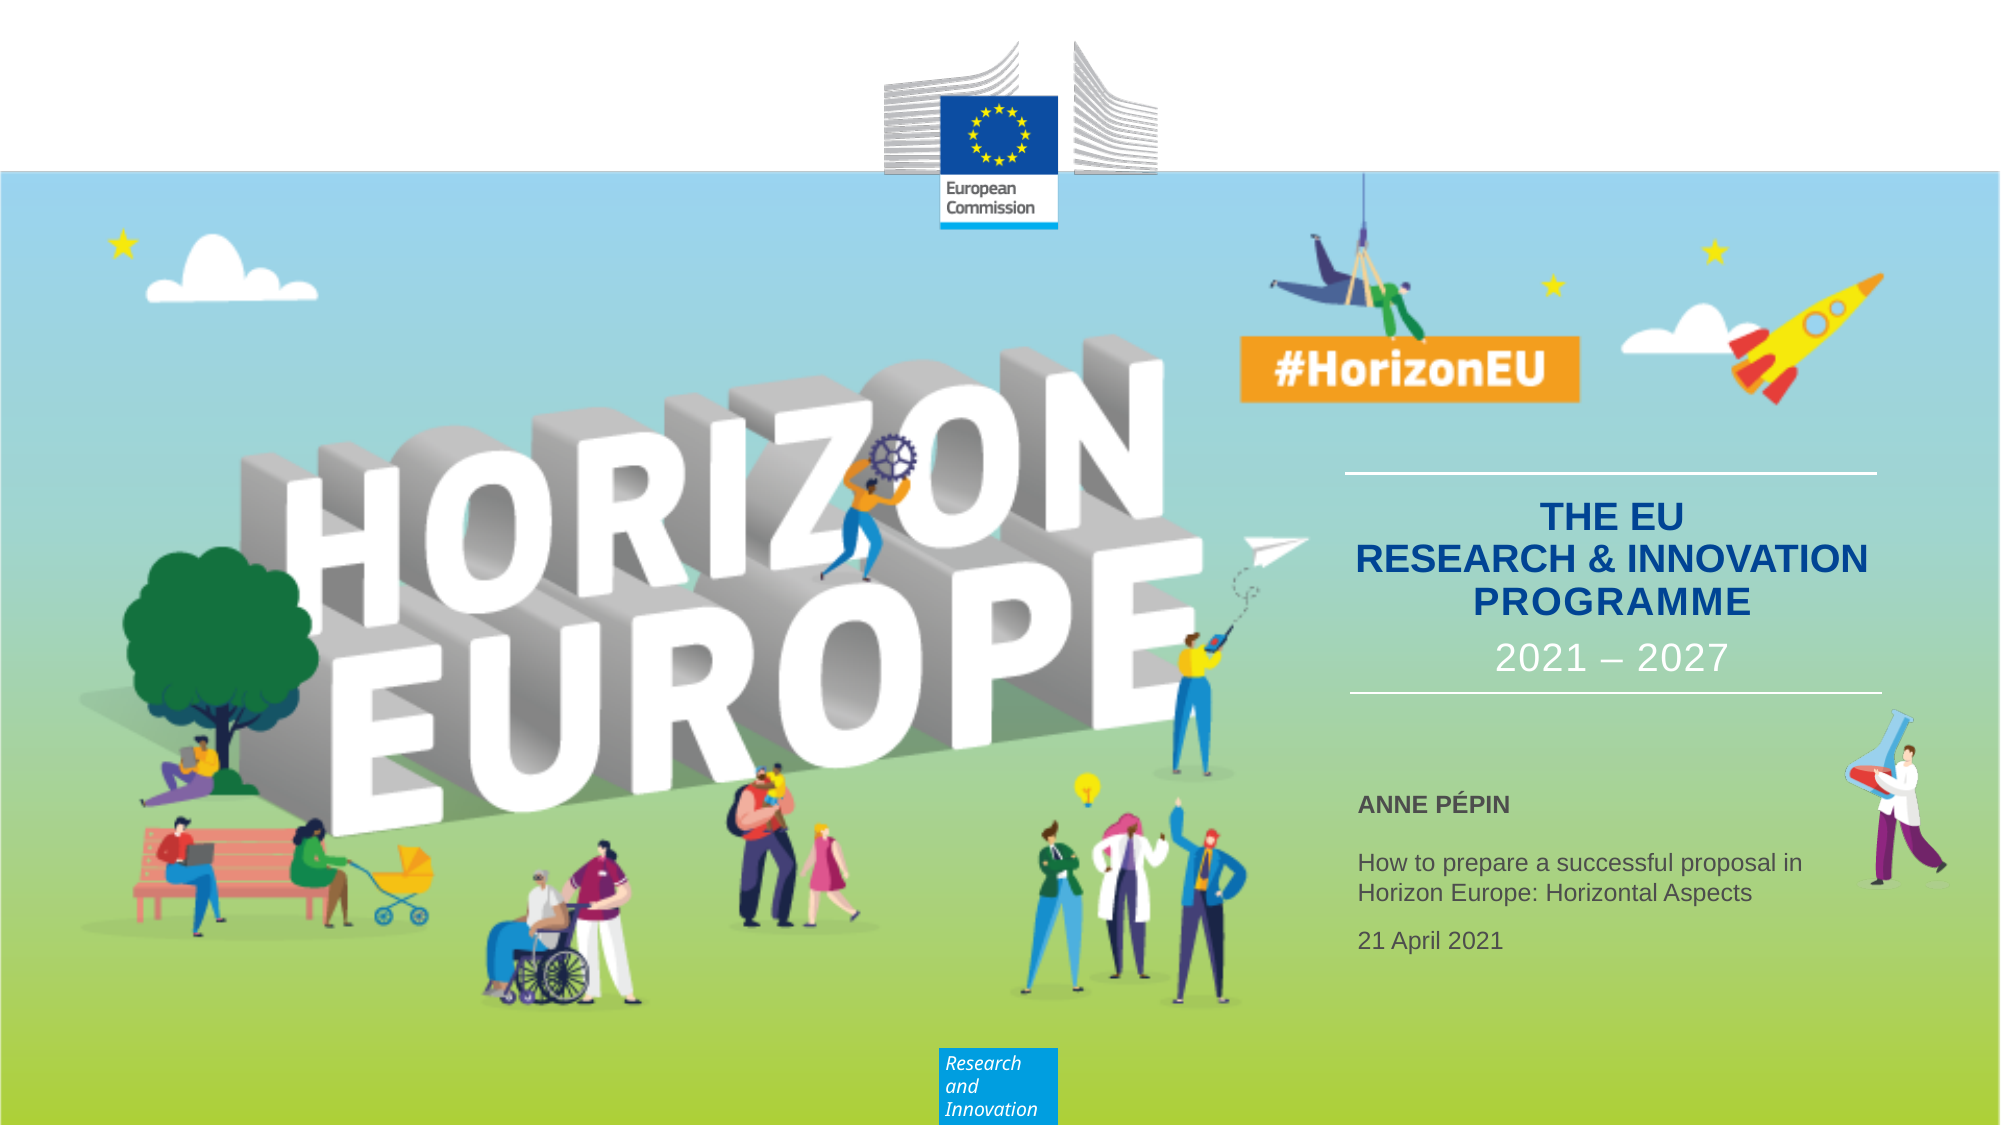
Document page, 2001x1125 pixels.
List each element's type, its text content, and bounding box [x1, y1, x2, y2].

picture [0, 0, 2001, 1125]
list Anne Pépin [1342, 781, 1866, 839]
list How to prepare a successful proposal in Horizon Europe: Horizontal Aspects [1342, 839, 1866, 917]
list 21 April 2021 [1342, 917, 1866, 953]
